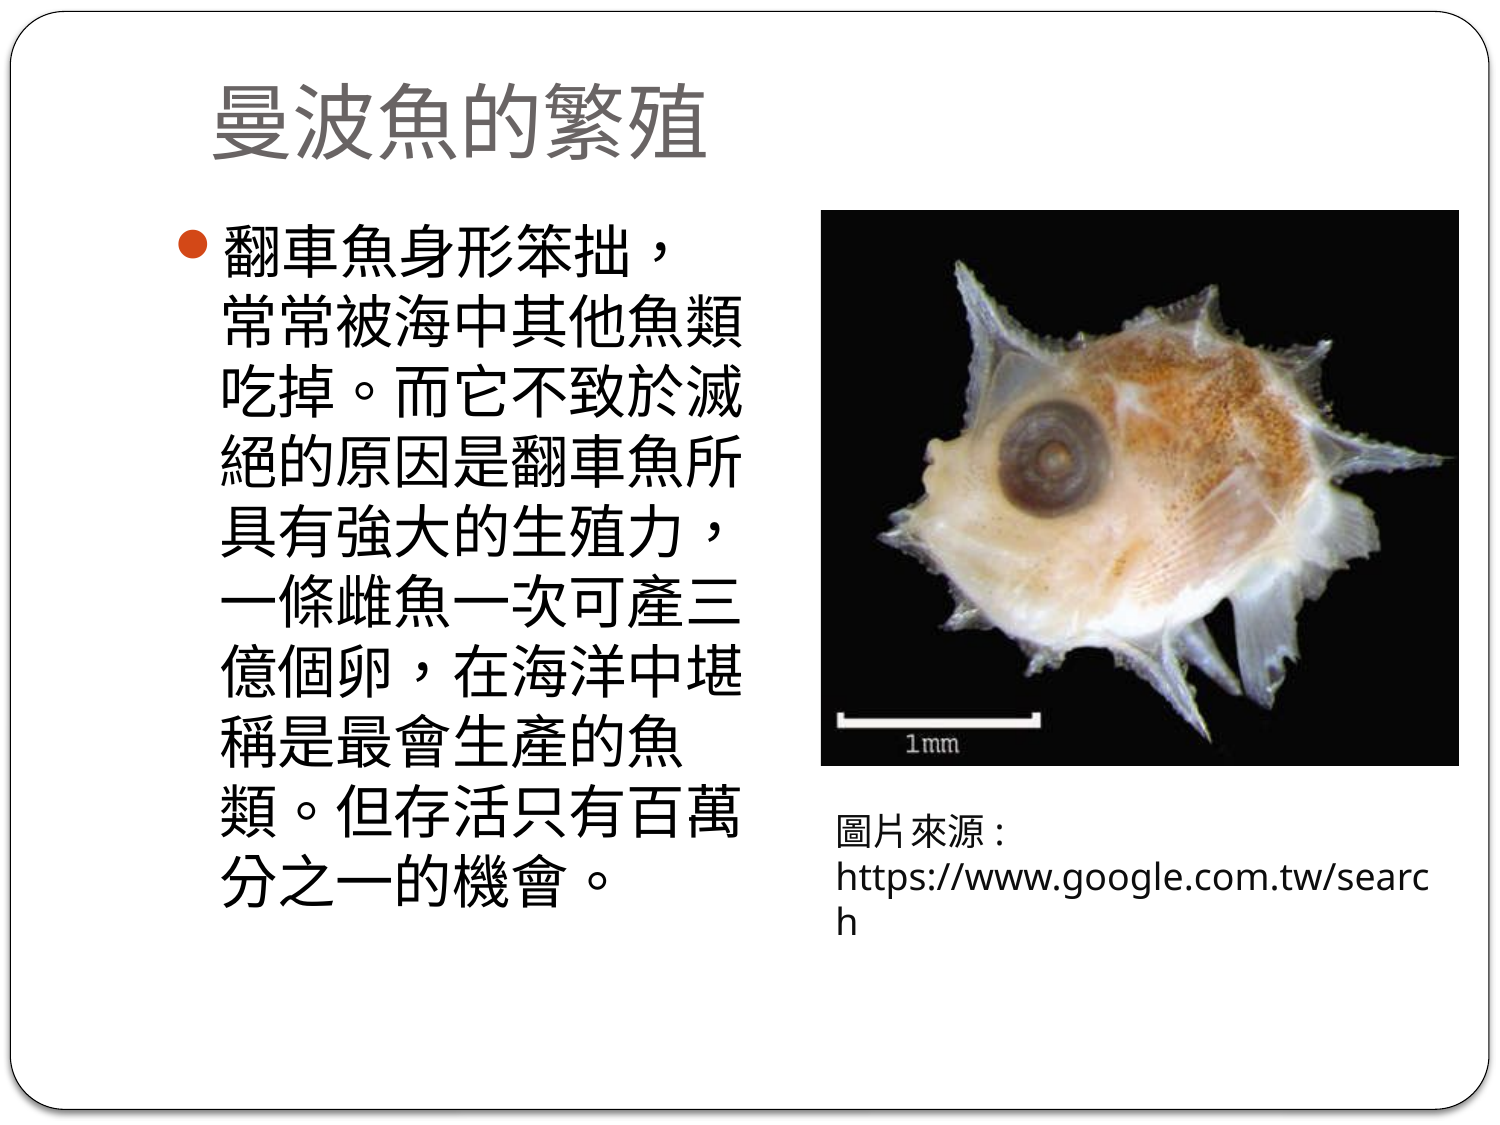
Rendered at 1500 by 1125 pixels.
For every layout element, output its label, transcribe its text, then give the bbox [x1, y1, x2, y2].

text_box 圖片來源: https://www.google.com.tw/search [820, 798, 1460, 953]
list 翻車魚身形笨拙，常常被海中其他魚類吃掉。而它不致於滅絕的原因是翻車魚所具有強大的生殖力，一條雌魚一次可產三億個卵，在海洋中堪稱是最會生產的魚類。但存活只有百萬分之一的機會。 [159, 207, 762, 1000]
picture [820, 210, 1459, 766]
title 曼波魚的繁殖 [194, 78, 762, 186]
